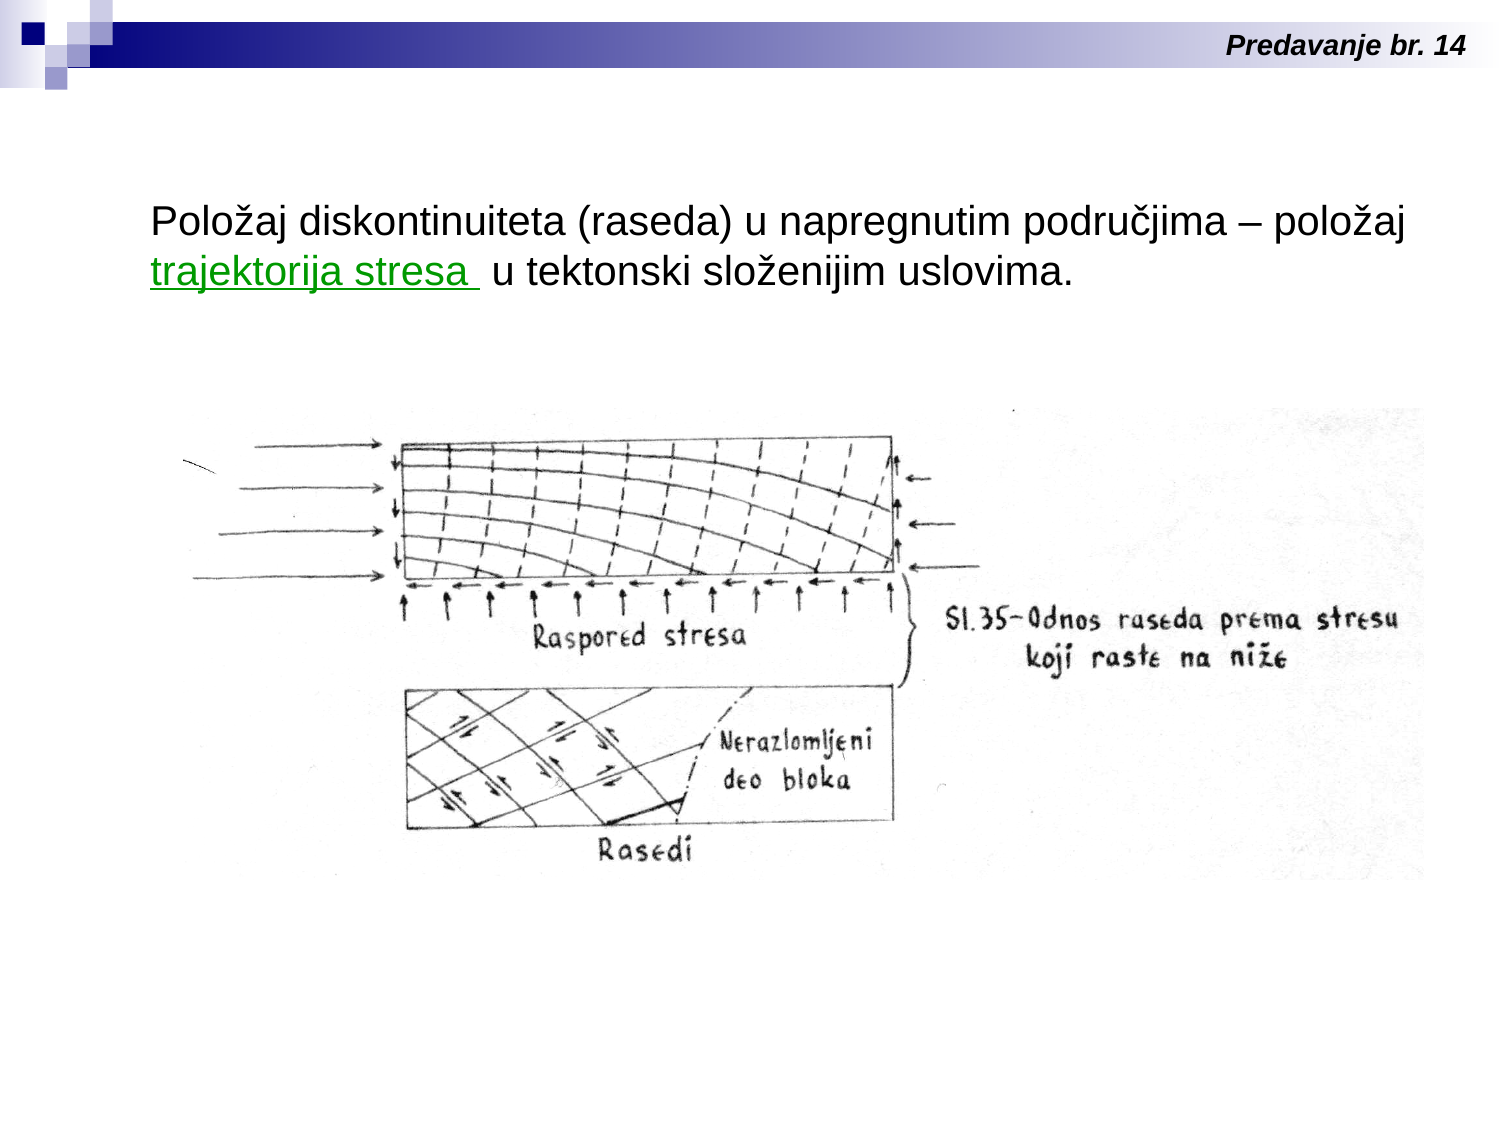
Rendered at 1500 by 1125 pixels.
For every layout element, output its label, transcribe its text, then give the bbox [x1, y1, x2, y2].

text_box Predavanje br. 14 [1210, 18, 1482, 69]
picture [182, 408, 1424, 880]
text_box Položaj diskontinuiteta (raseda) u napregnutim područjima – položaj trajektorija stresa u tektonski složenijim uslovima. [135, 186, 1447, 301]
